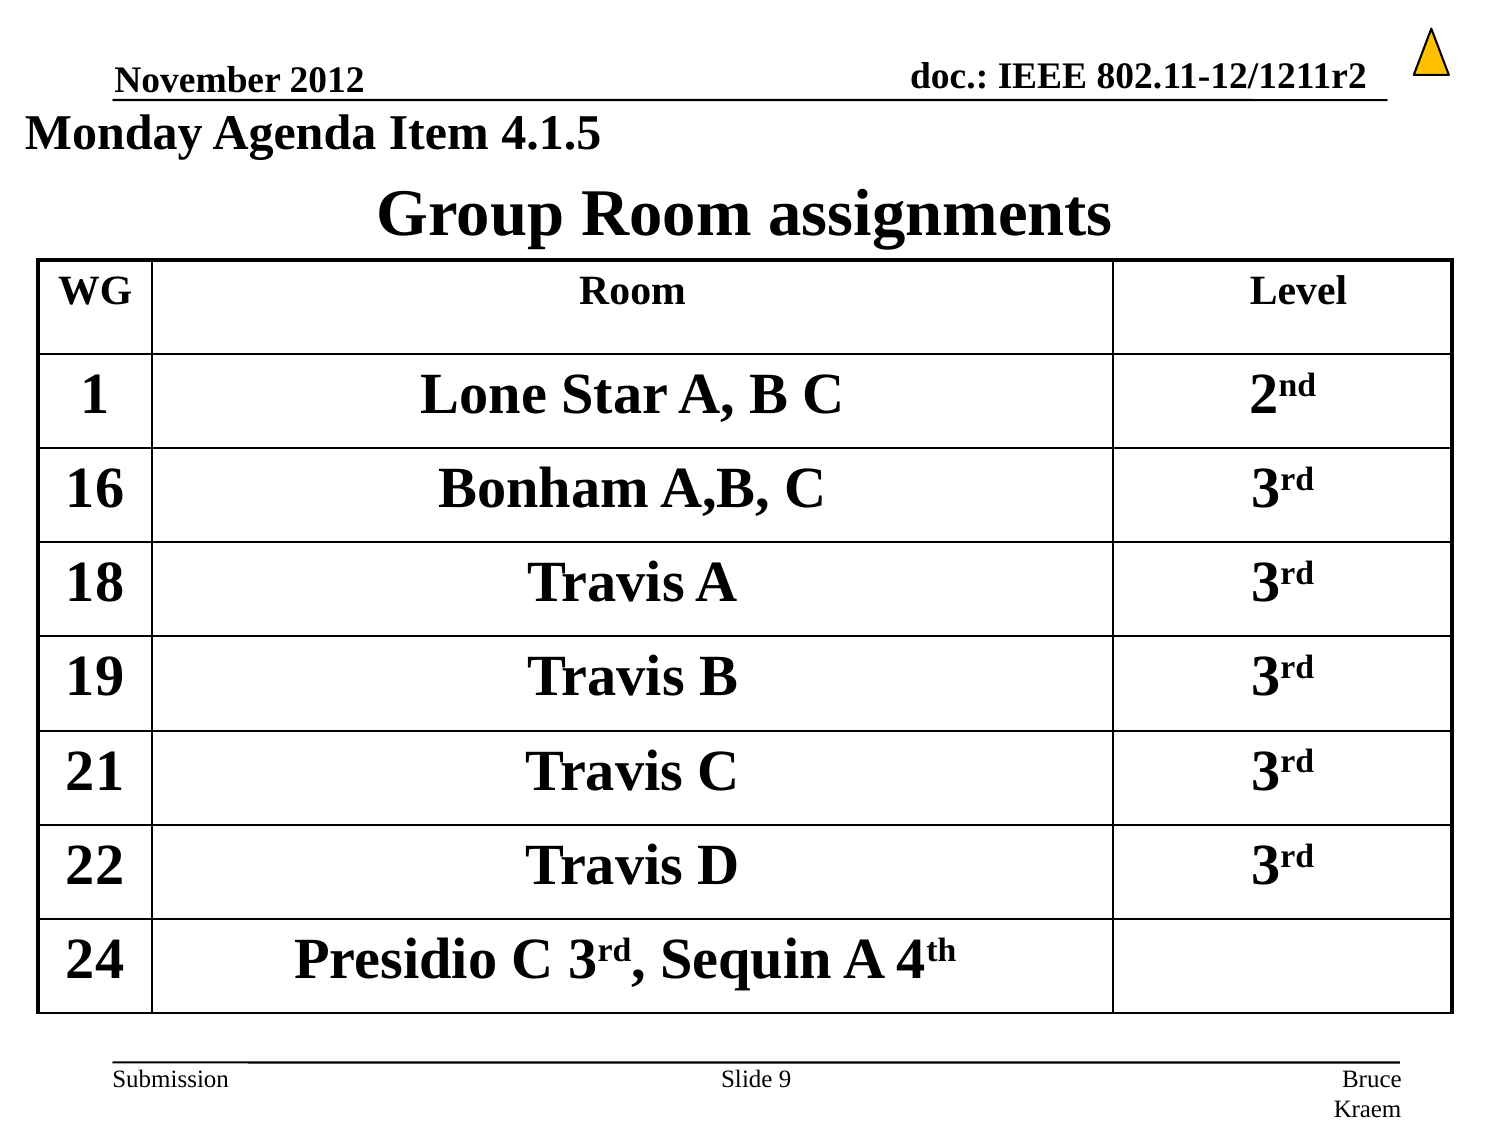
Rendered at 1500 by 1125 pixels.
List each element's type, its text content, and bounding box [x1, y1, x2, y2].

table_cell Travis C [153, 732, 1112, 824]
table_cell 3rd [1114, 449, 1450, 541]
table_header Room [153, 262, 1112, 353]
table_cell 3rd [1114, 732, 1450, 824]
table_cell Travis B [153, 637, 1112, 730]
table_header Level [1114, 262, 1450, 353]
footer Bruce Kraemer, Marvell [1325, 1062, 1402, 1093]
text_box [1413, 28, 1449, 75]
table_cell 3rd [1114, 543, 1450, 635]
table_cell 22 [40, 826, 151, 918]
table_header WG [40, 262, 151, 353]
table_cell 3rd [1114, 826, 1450, 918]
table_cell 2nd [1114, 355, 1450, 447]
table_cell [1114, 920, 1450, 1012]
table_cell Bonham A,B, C [153, 449, 1112, 541]
slide_number Slide 9 [721, 1062, 792, 1093]
table_cell 19 [40, 637, 151, 730]
text_box Monday Agenda Item 4.1.5 [10, 92, 629, 167]
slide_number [114, 54, 366, 92]
table_cell Lone Star A, B C [153, 355, 1112, 447]
table_cell Presidio C 3rd, Sequin A 4th [153, 920, 1112, 1012]
table_cell 21 [40, 732, 151, 824]
table_cell Travis D [153, 826, 1112, 918]
table_cell 3rd [1114, 637, 1450, 730]
table_cell 18 [40, 543, 151, 635]
table_cell 24 [40, 920, 151, 1012]
title Group Room assignments [107, 169, 1383, 248]
table_cell Travis A [153, 543, 1112, 635]
table_cell 16 [40, 449, 151, 541]
table_cell 1 [40, 355, 151, 447]
